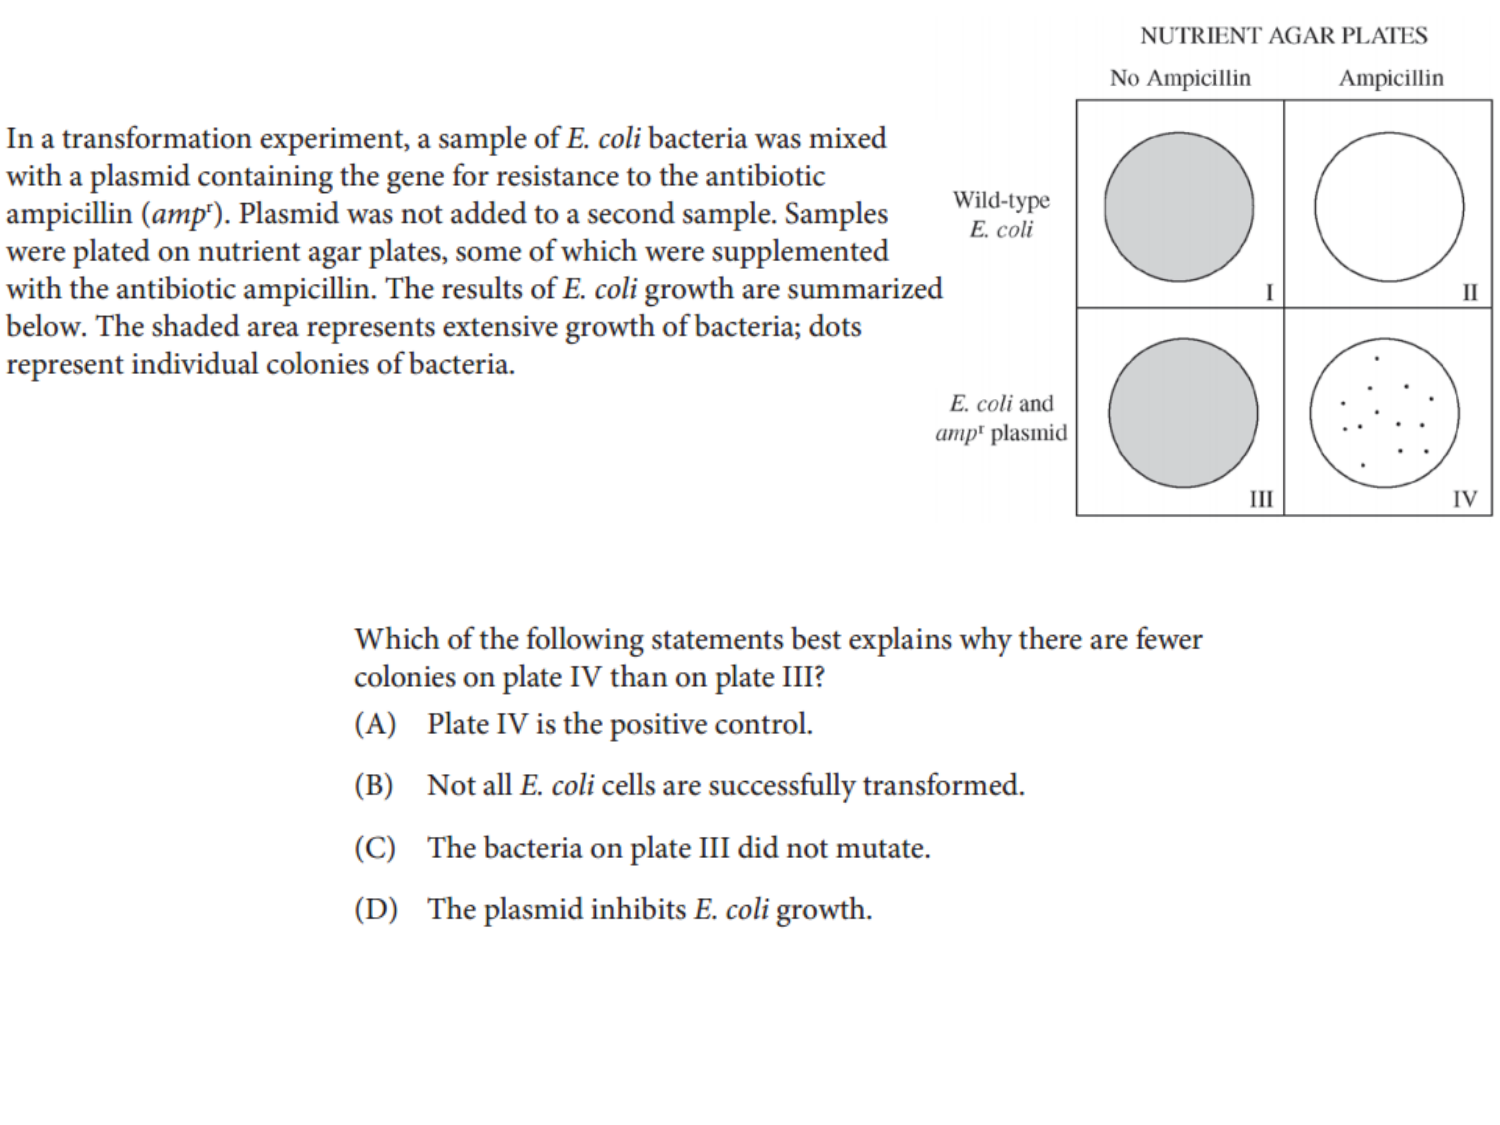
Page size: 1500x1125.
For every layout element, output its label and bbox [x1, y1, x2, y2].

picture [348, 624, 1215, 938]
picture [0, 12, 1500, 526]
